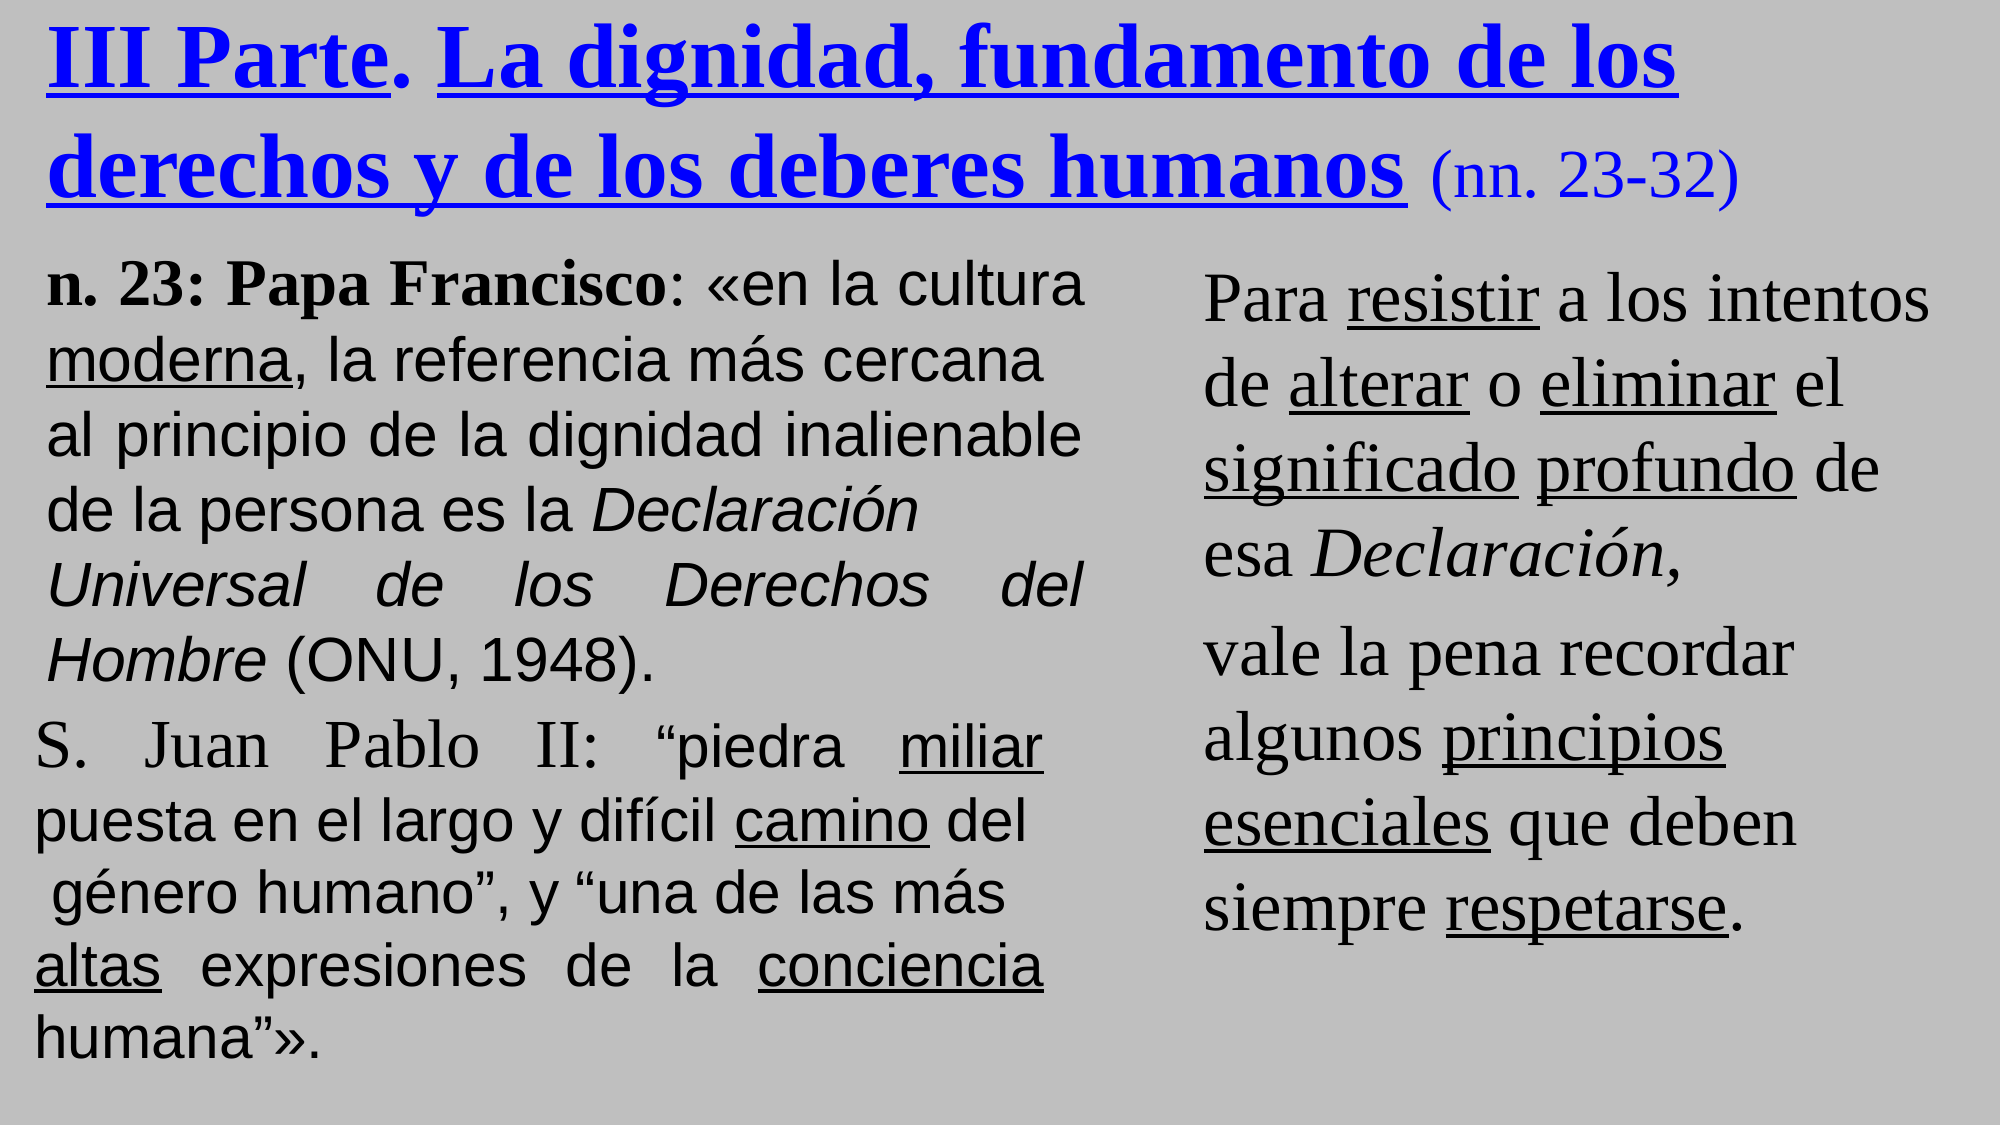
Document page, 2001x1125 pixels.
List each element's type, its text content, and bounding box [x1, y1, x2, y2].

text_box n. 23: Papa Francisco: «en la cultura moderna, la referencia más cercana al principio de la dignidad inalienable de la persona es la Declaración Universal de los Derechos del Hombre (ONU, 1948). [31, 231, 1101, 702]
text_box S. Juan Pablo II: “piedra miliar puesta en el largo y difícil camino del género humano”, y “una de las más altas expresiones de la conciencia humana”». [19, 690, 1059, 1078]
text_box Para resistir a los intentos de alterar o eliminar el significado profundo de esa Declaración, vale la pena recordar algunos principios esenciales que deben siempre respetarse. [1188, 243, 1993, 952]
title III Parte. La dignidad, fundamento de los derechos y de los deberes humanos (nn. 23-32) [31, 12, 1953, 201]
